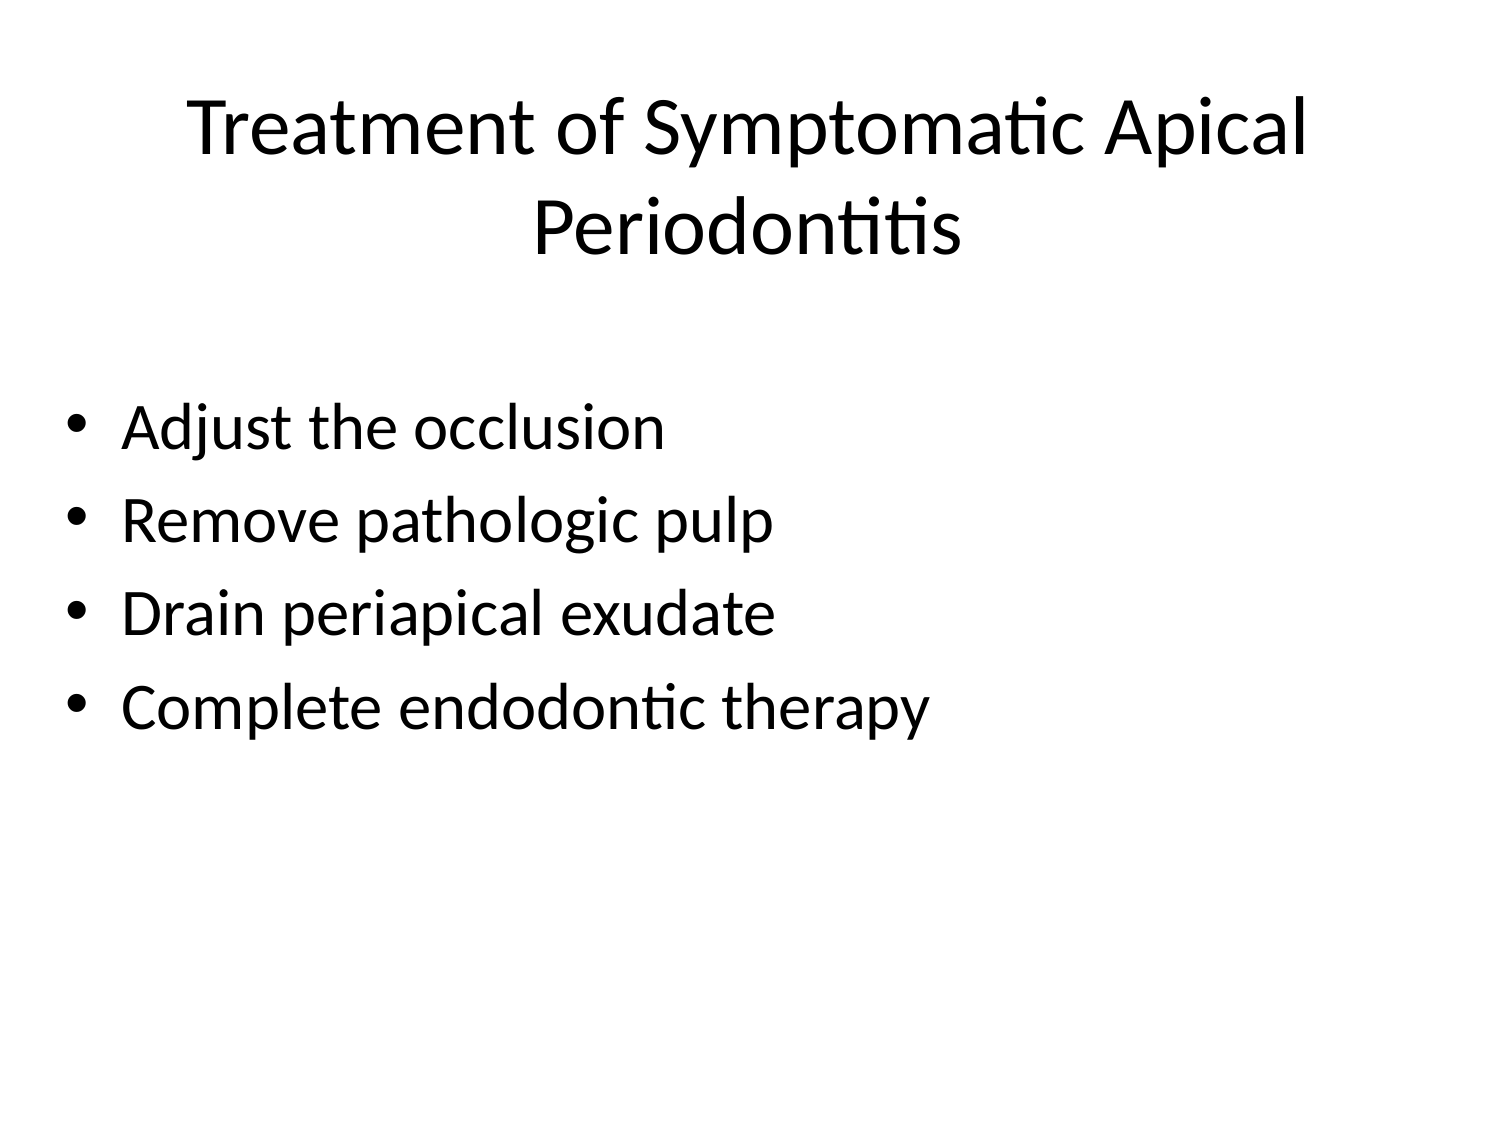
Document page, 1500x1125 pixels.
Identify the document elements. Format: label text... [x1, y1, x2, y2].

list Adjust the occlusion Remove pathologic pulp Drain periapical exudate Complete endodontic therapy [50, 375, 1451, 1101]
title Treatment of Symptomatic Apical Periodontitis [50, 62, 1447, 280]
